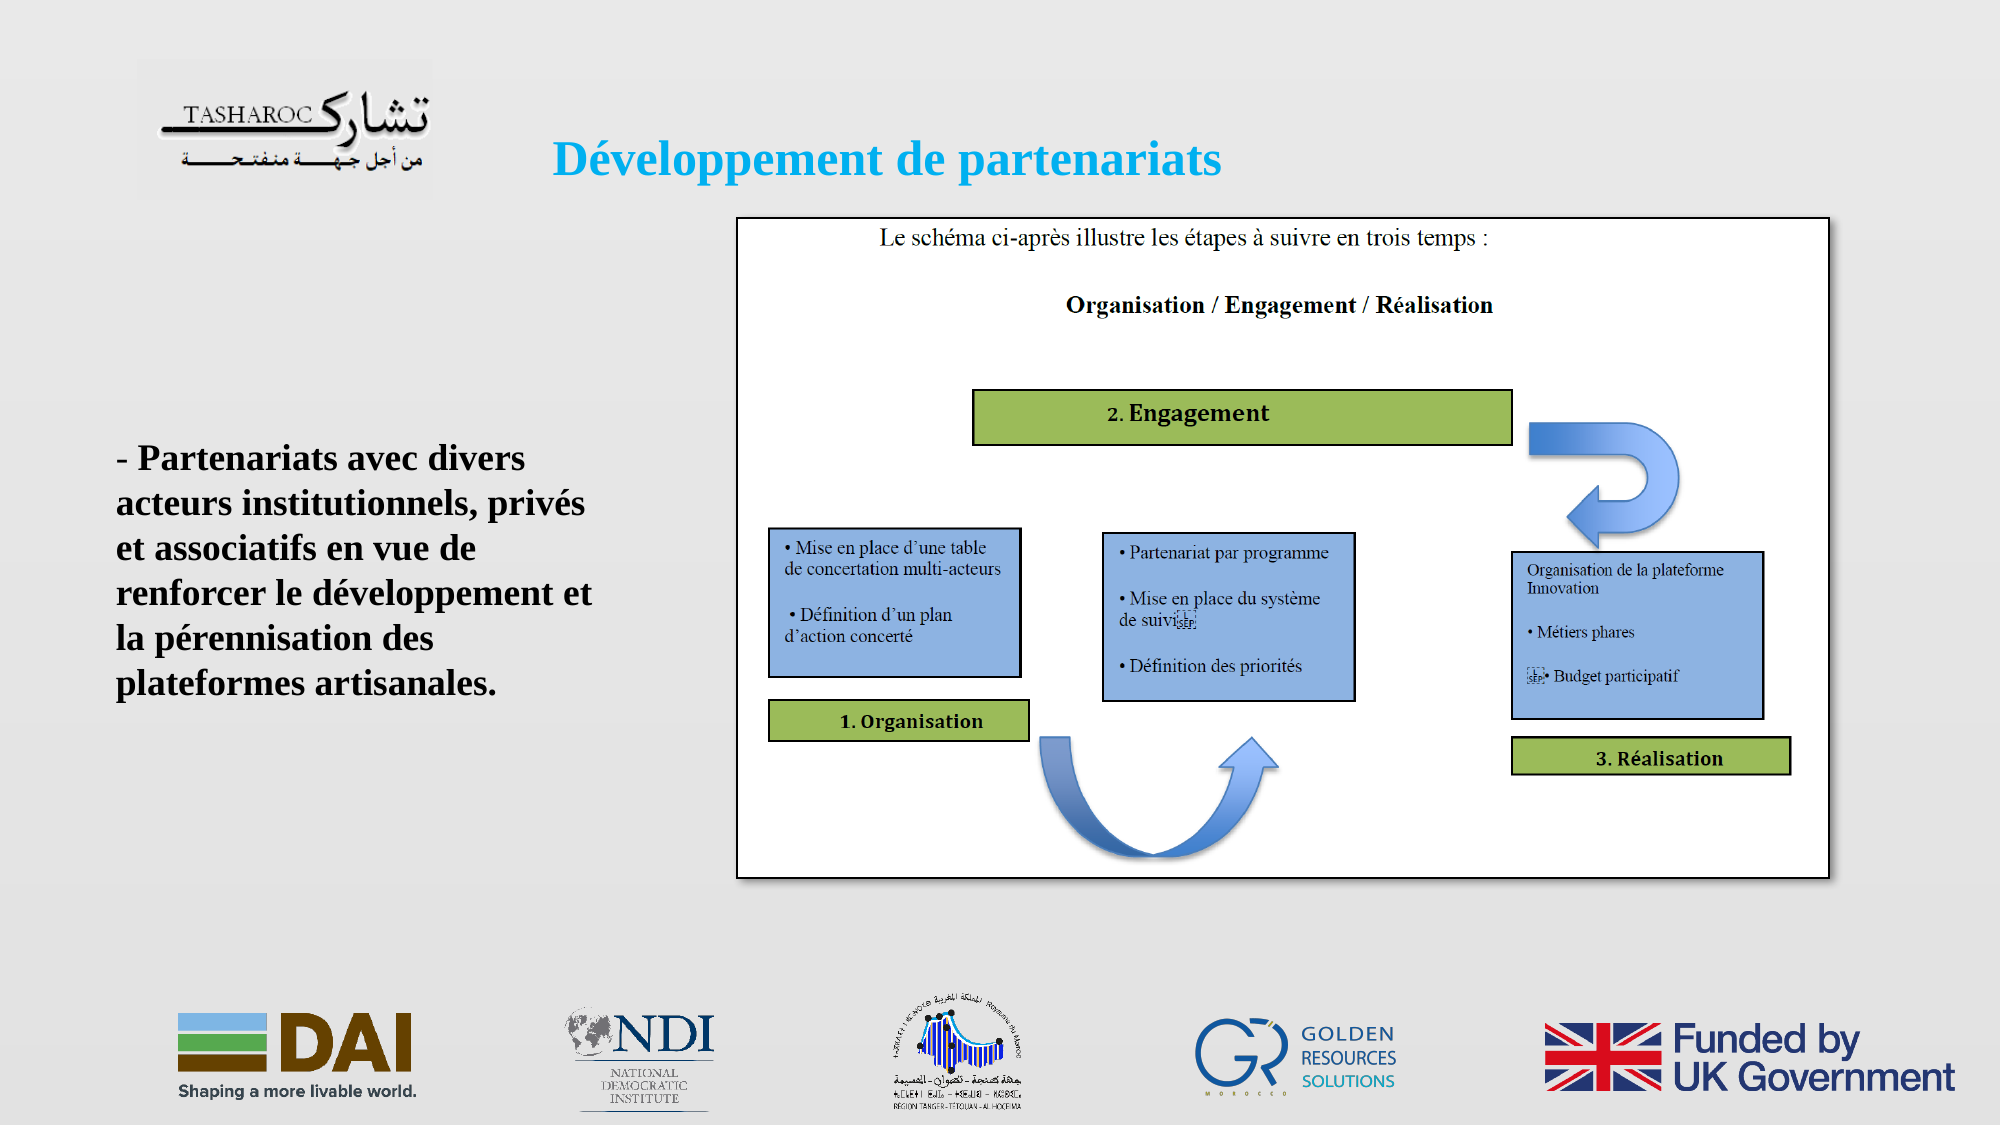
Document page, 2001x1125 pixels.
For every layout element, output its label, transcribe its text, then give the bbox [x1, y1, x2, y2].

picture [882, 976, 1032, 1125]
text_box Développement de partenariats [537, 88, 1238, 194]
picture [1545, 1023, 1955, 1091]
picture [1193, 1015, 1397, 1098]
text_box - Partenariats avec divers acteurs institutionnels, privés et associatifs en vue de renforcer le développement et la pérennisation des plateformes artisanales. [101, 425, 612, 711]
picture [137, 59, 433, 200]
picture [738, 218, 1828, 878]
picture [178, 1013, 416, 1100]
picture [564, 1007, 714, 1112]
